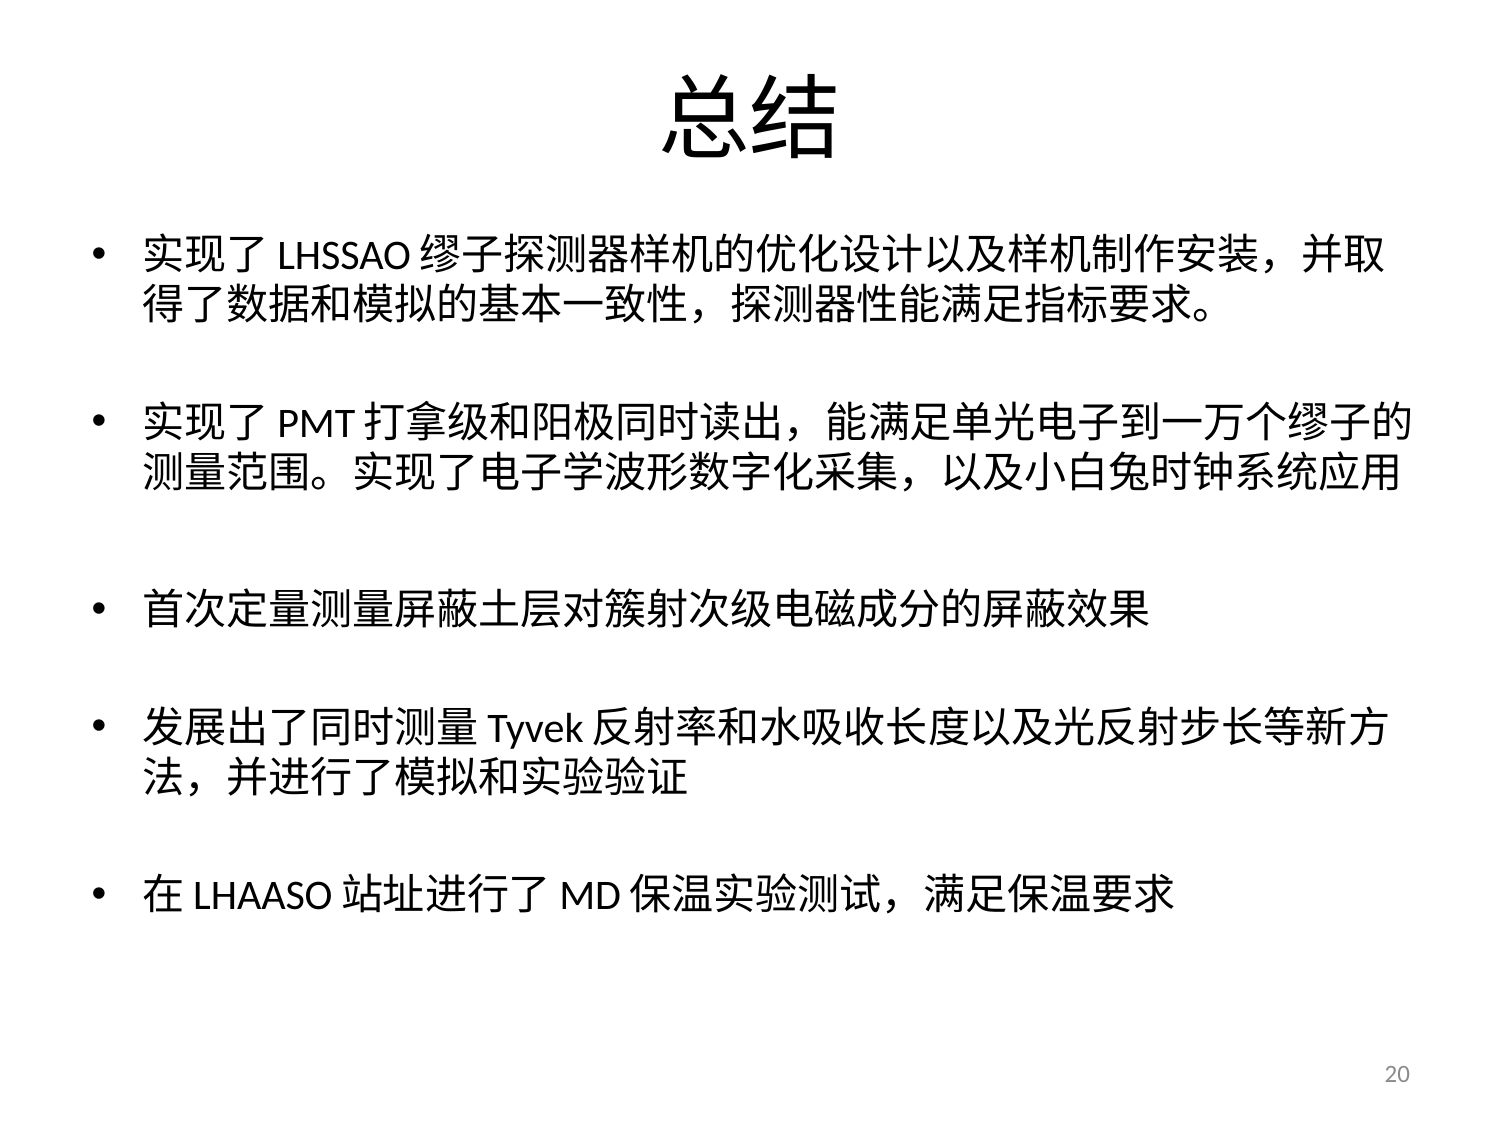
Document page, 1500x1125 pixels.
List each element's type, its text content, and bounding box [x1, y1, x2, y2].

title 总结 [75, 45, 1425, 185]
slide_number 20 [1074, 1042, 1425, 1103]
list 实现了LHSSAO缪子探测器样机的优化设计以及样机制作安装，并取得了数据和模拟的基本一致性，探测器性能满足指标要求。 实现了PMT打拿级和阳极同时读出，能满足单光电子到一万个缪子的测量范围。实现了电子学波形数字化采集，以及小白兔时钟系统应用 首次定量测量屏蔽土层对簇射次级电磁成分的屏蔽效果 发展出了同时测量Tyvek反射率和水吸收长度以及光反射步长等新方法，并进行了模拟和实验验证 在LHAASO站址进行了MD保温实验测试，满足保温要求 [76, 219, 1436, 963]
